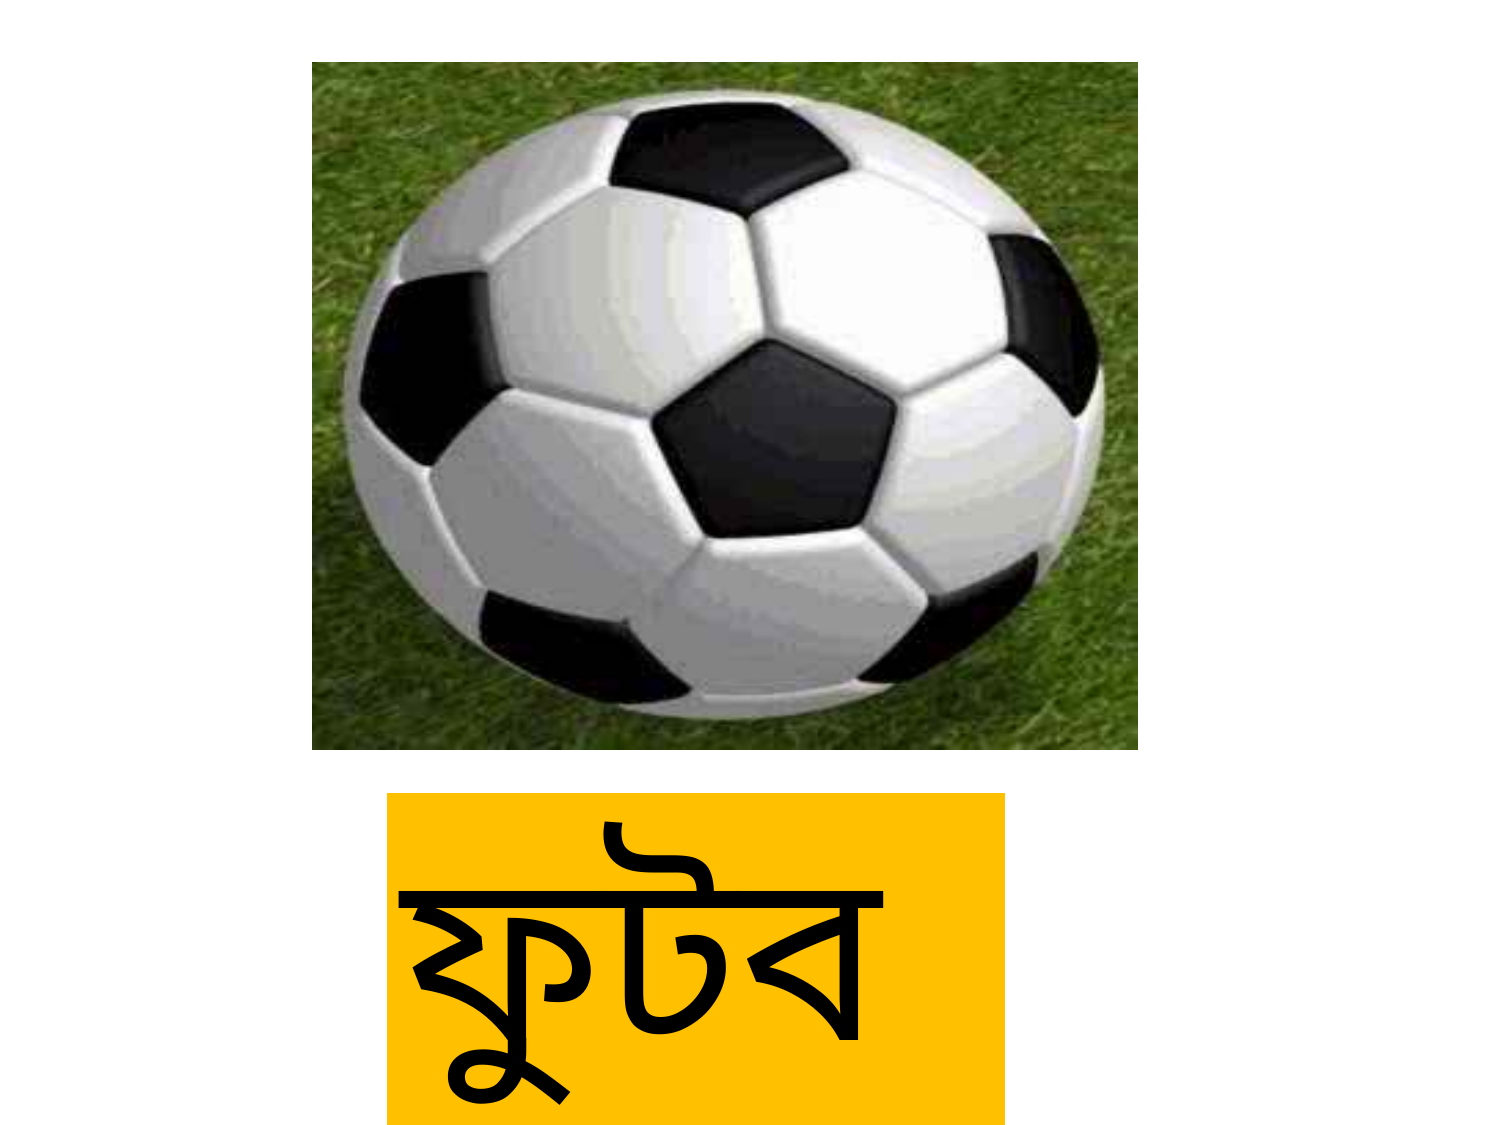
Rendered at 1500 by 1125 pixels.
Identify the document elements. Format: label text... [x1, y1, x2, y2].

picture [312, 62, 1138, 751]
text_box ফুটবল [387, 793, 1005, 1125]
